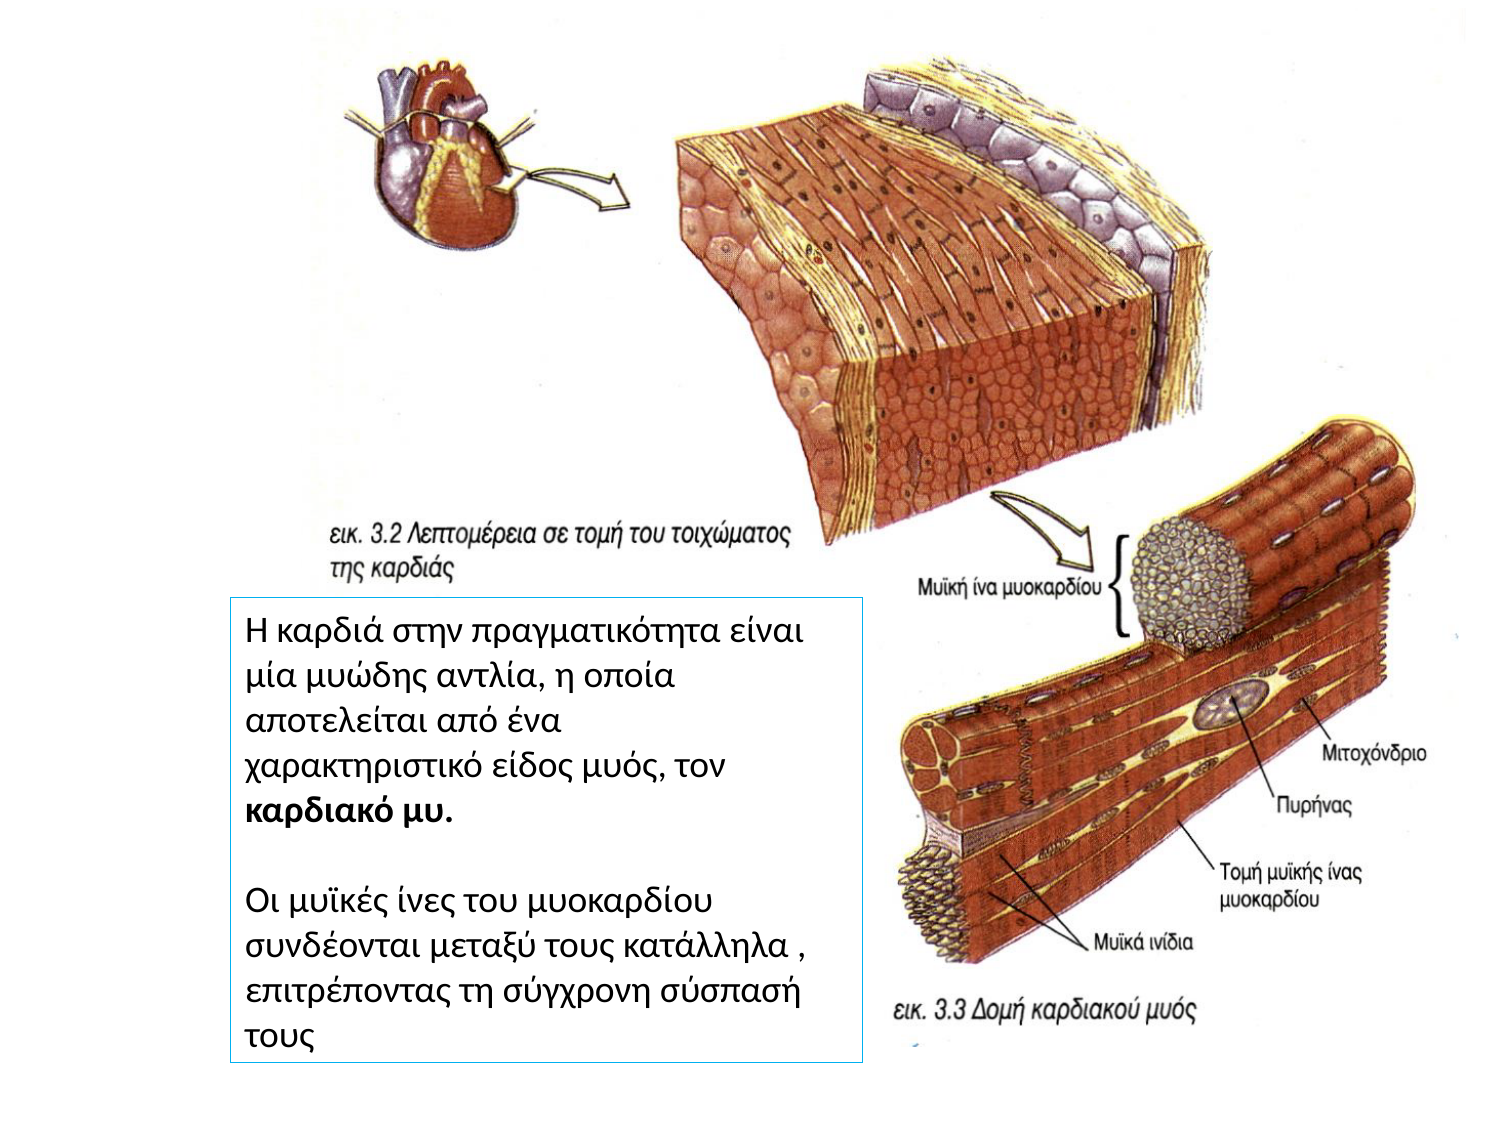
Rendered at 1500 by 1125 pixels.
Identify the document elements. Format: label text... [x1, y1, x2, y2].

text_box Η καρδιά στην πραγματικότητα είναι μία μυώδης αντλία, η οποία αποτελείται από ένα χαρακτηριστικό είδος μυός, τον καρδιακό μυ. Οι μυϊκές ίνες του μυοκαρδίου συνδέονται μεταξύ τους κατάλληλα , επιτρέποντας τη σύγχρονη σύσπασή τους [230, 597, 863, 1063]
picture [300, 7, 1466, 1047]
picture [300, 599, 861, 1047]
